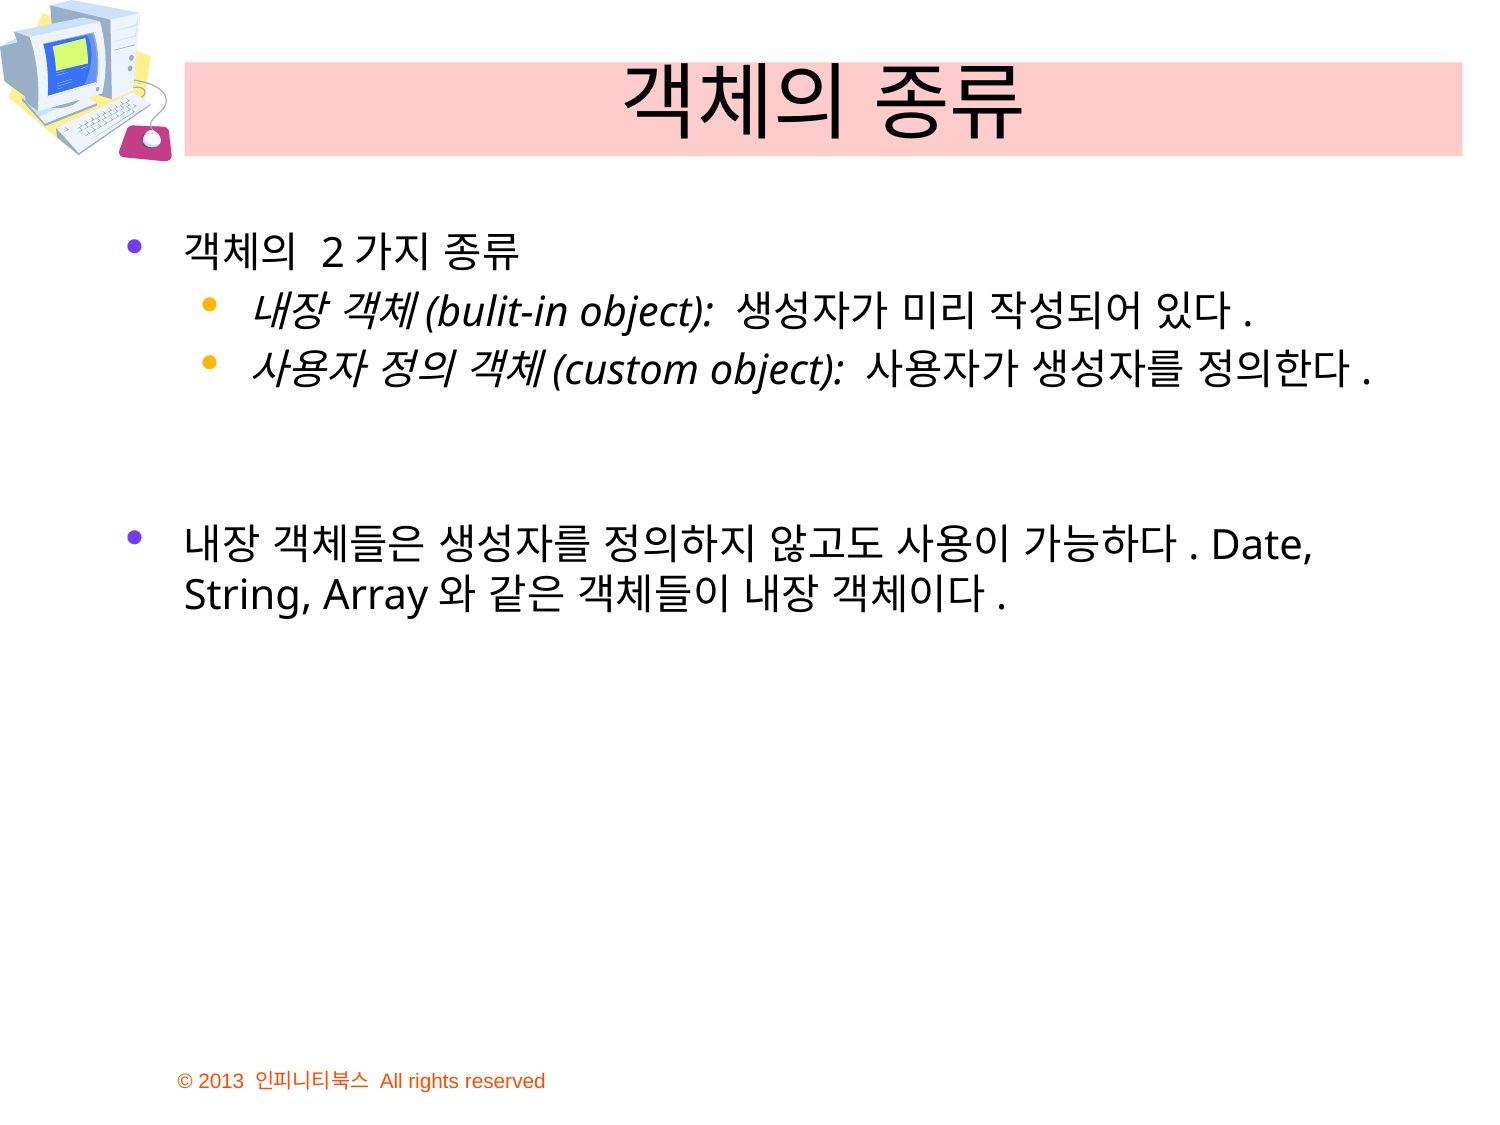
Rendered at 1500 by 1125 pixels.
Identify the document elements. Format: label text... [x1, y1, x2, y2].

list 객체의 2가지 종류 내장 객체(bulit-in object): 생성자가 미리 작성되어 있다. 사용자 정의 객체(custom object): 사용자가 생성자를 정의한다. 내장 객체들은 생성자를 정의하지 않고도 사용이 가능하다. Date, String, Array와 같은 객체들이 내장 객체이다. [112, 218, 1460, 900]
title 객체의 종류 [184, 62, 1463, 157]
